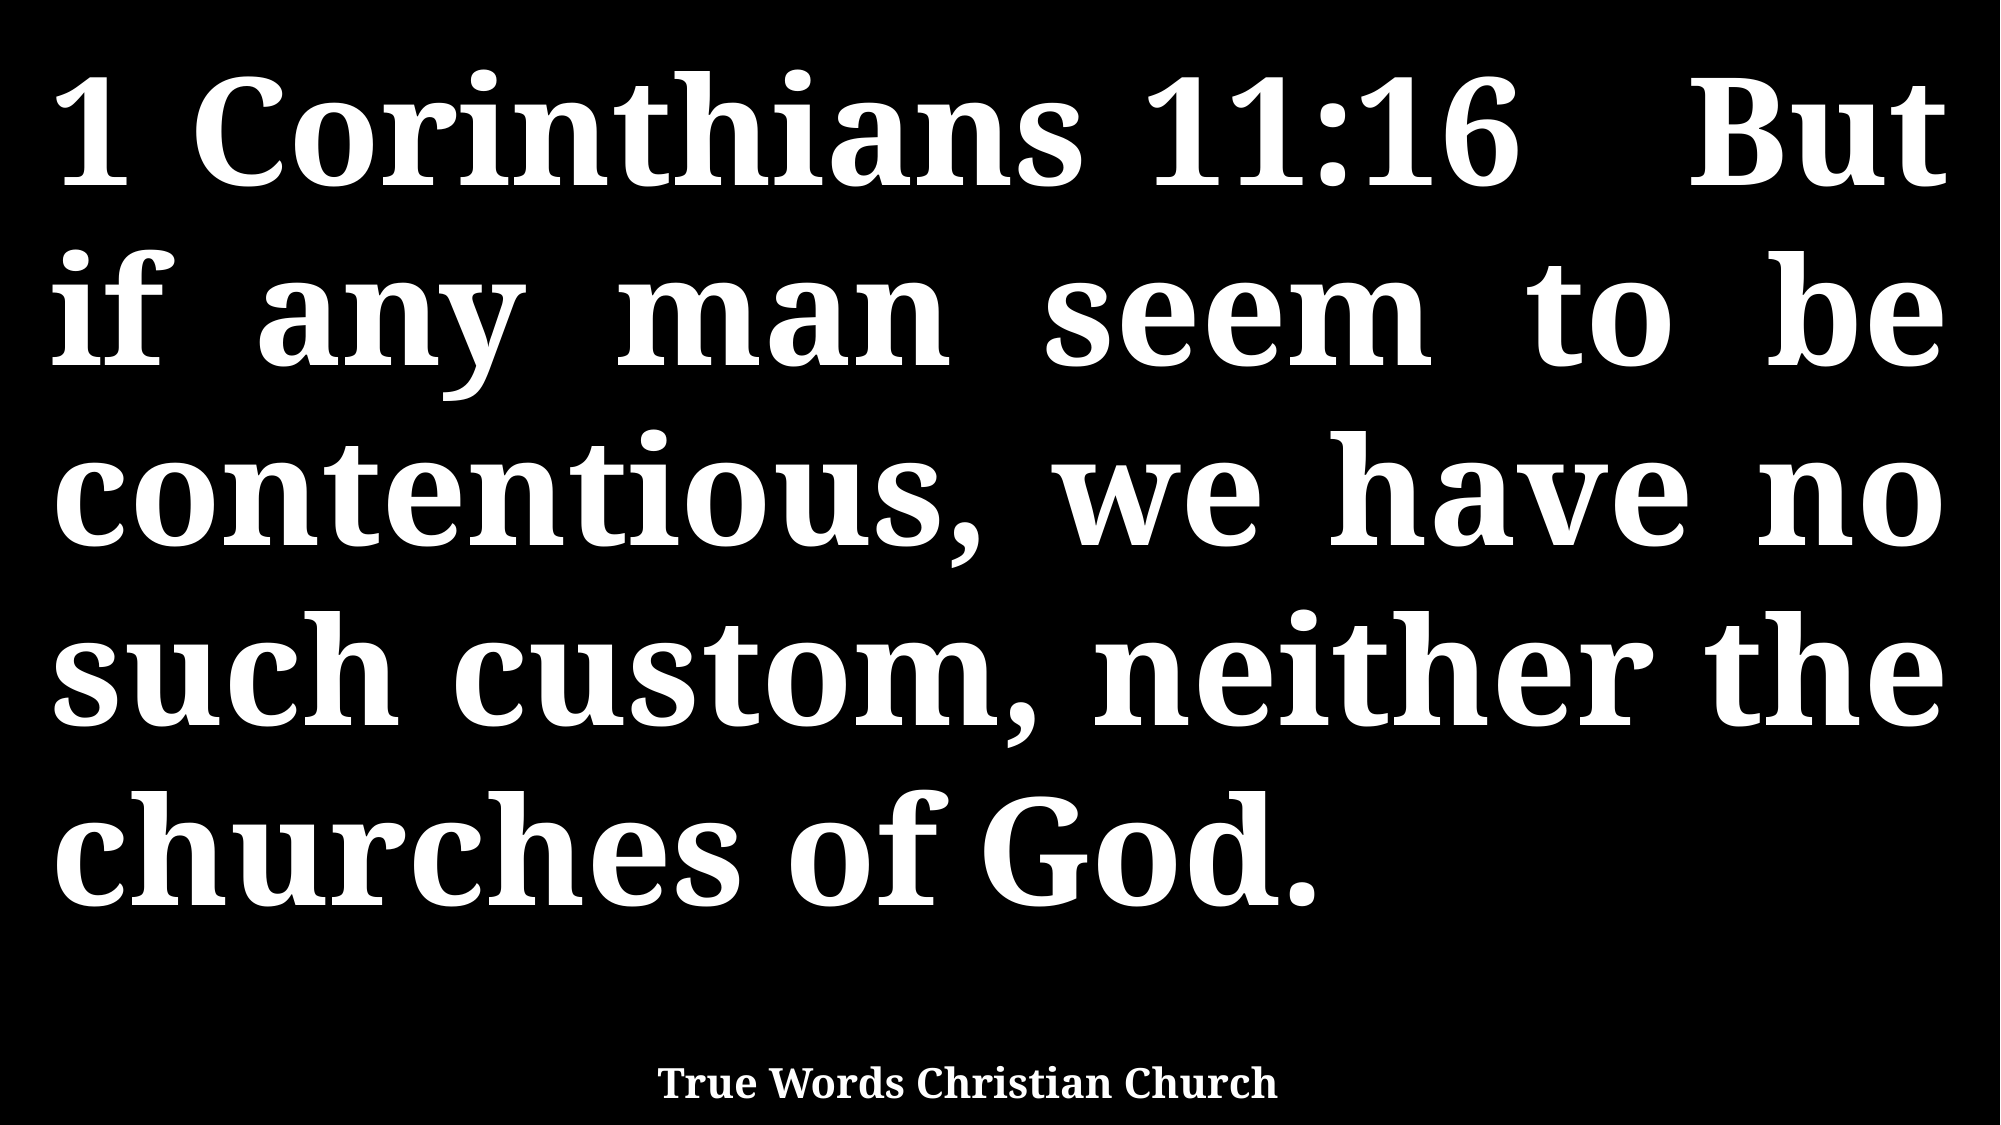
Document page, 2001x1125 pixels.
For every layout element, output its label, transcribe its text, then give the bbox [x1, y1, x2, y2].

text_box True Words Christian Church [642, 1049, 1294, 1114]
text_box 1 Corinthians 11:16 But if any man seem to be contentious, we have no such custom, neither the churches of God. [35, 28, 1965, 943]
